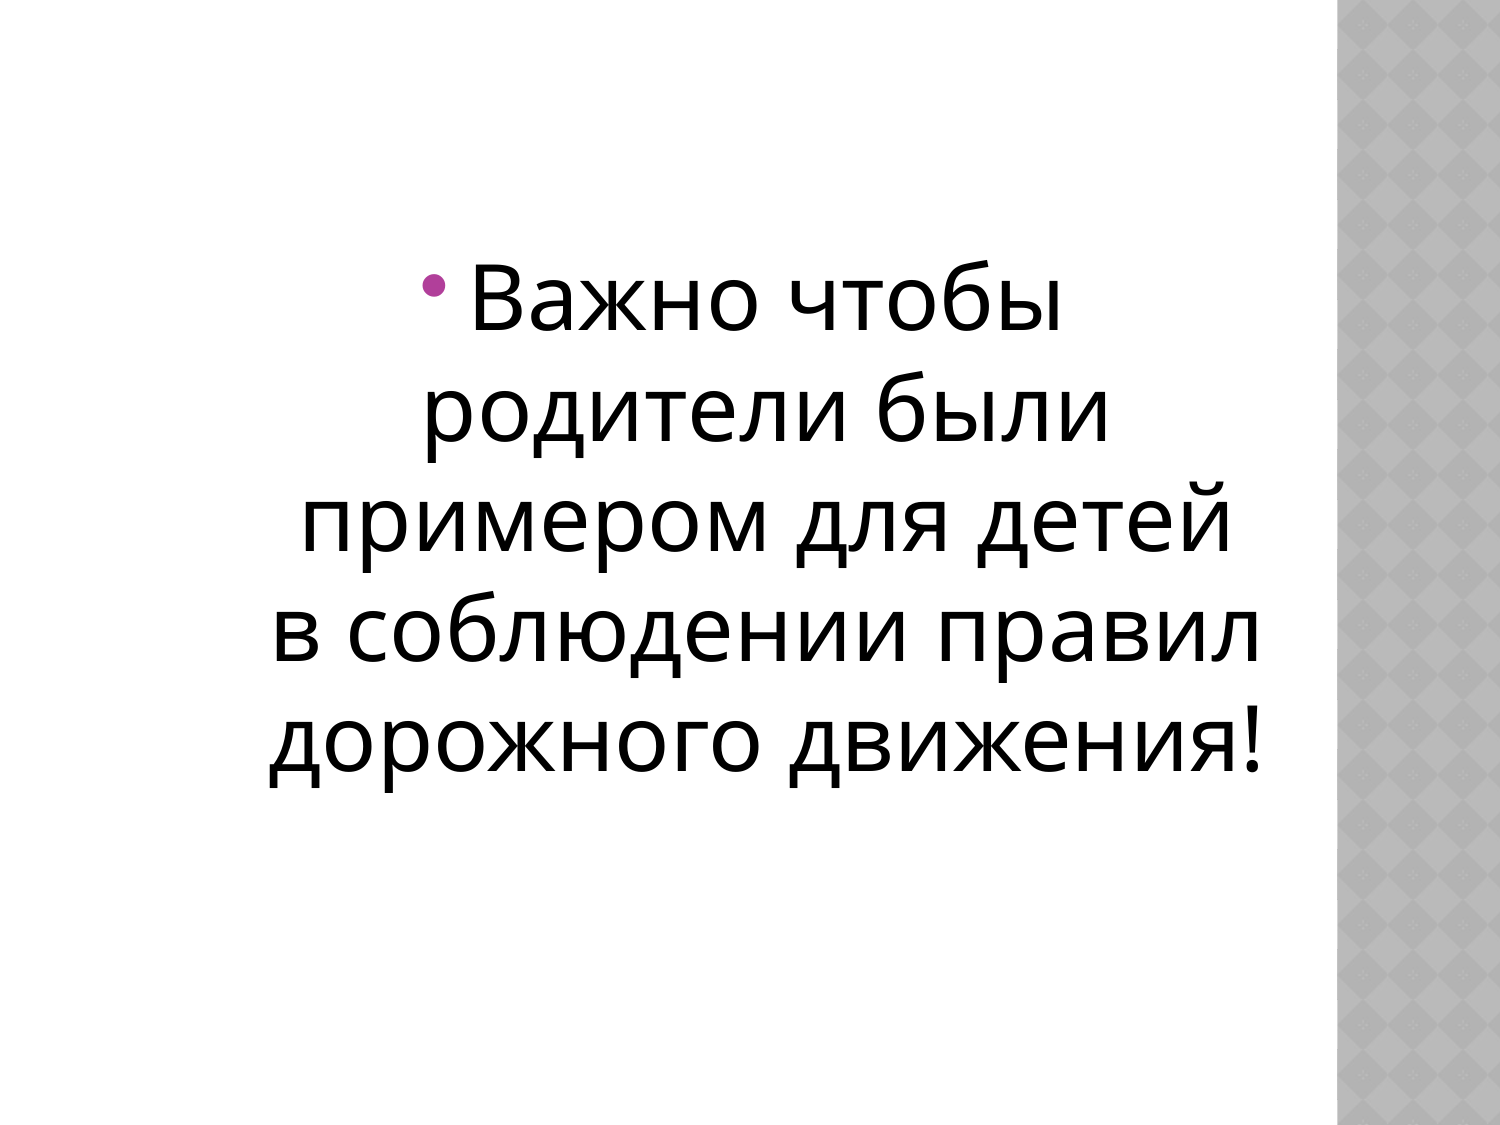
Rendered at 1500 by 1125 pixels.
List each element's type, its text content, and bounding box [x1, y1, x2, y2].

list Важно чтобы родители были примером для детей в соблюдении правил дорожного движения! [206, 231, 1283, 957]
